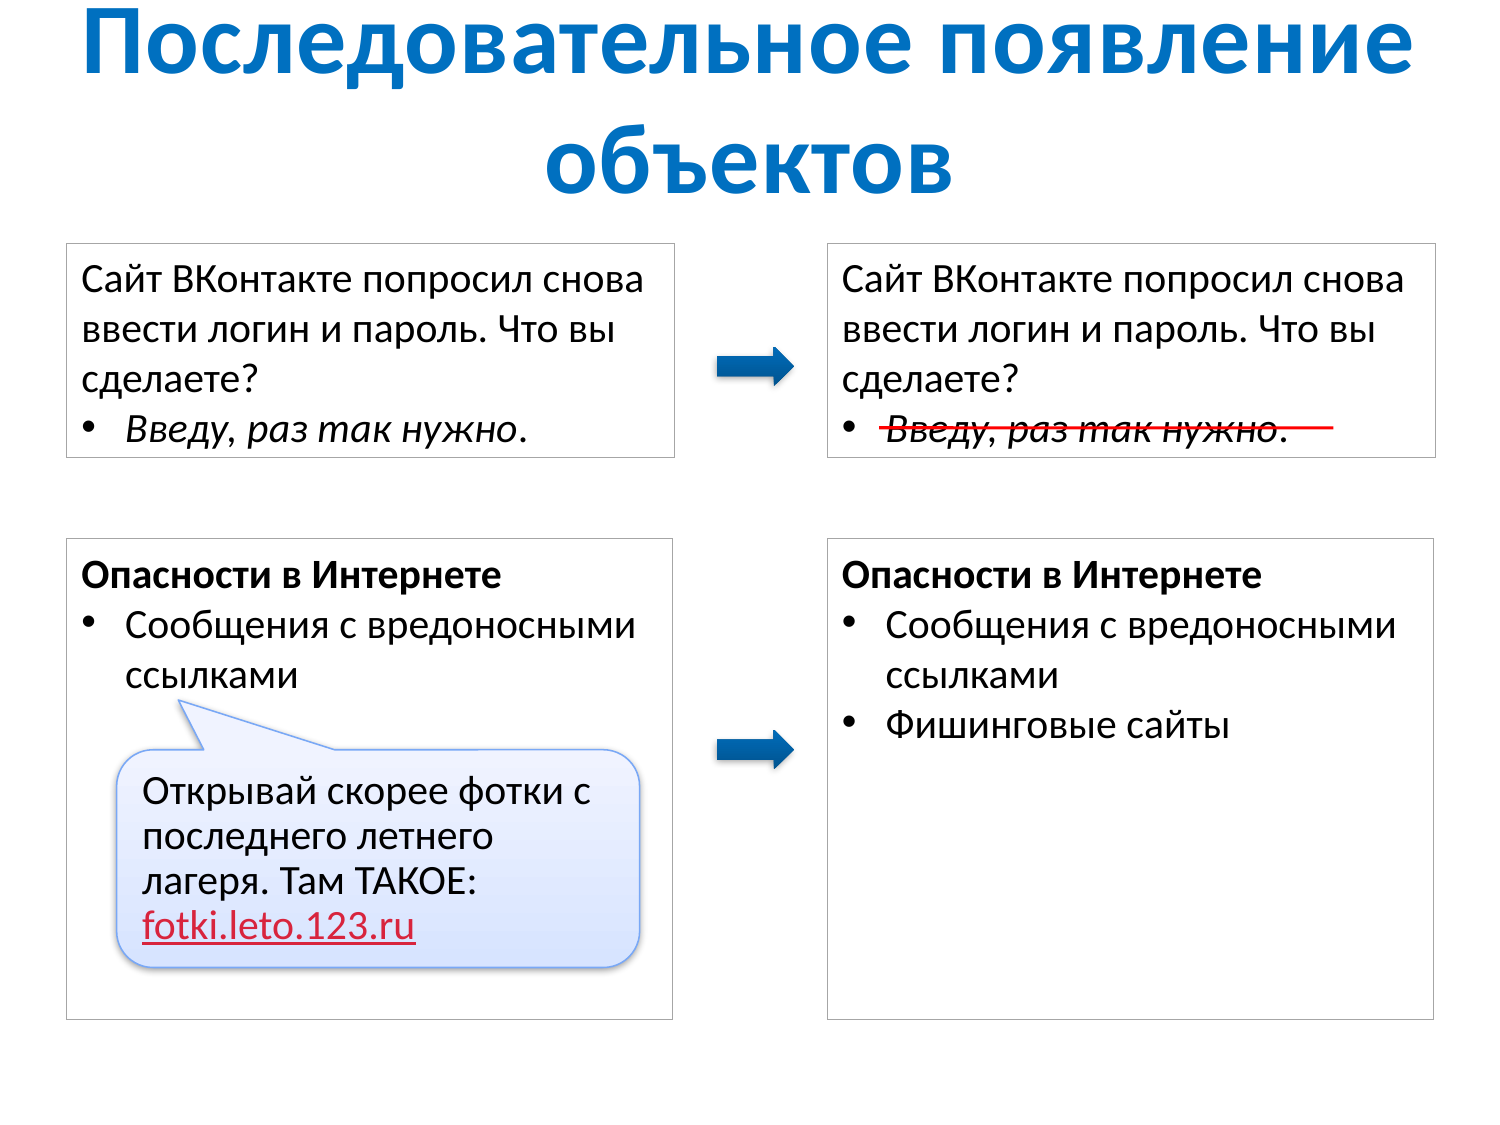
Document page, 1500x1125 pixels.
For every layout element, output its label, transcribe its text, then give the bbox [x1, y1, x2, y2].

text_box [716, 729, 794, 770]
text_box Открывай скорее фотки с последнего летнего лагеря. Там ТАКОЕ: fotki.leto.123.ru [115, 699, 641, 969]
text_box [716, 346, 794, 387]
text_box Последовательное появление объектов [0, 0, 1500, 188]
text_box Сайт ВКонтакте попросил снова ввести логин и пароль. Что вы сделаете? Введу, раз так нужно. [827, 243, 1436, 458]
text_box Сайт ВКонтакте попросил снова ввести логин и пароль. Что вы сделаете? Введу, раз так нужно. [66, 243, 675, 458]
text_box Опасности в Интернете Сообщения с вредоносными ссылками Фишинговые сайты [827, 538, 1434, 1020]
text_box Опасности в Интернете Сообщения с вредоносными ссылками [66, 538, 673, 1020]
